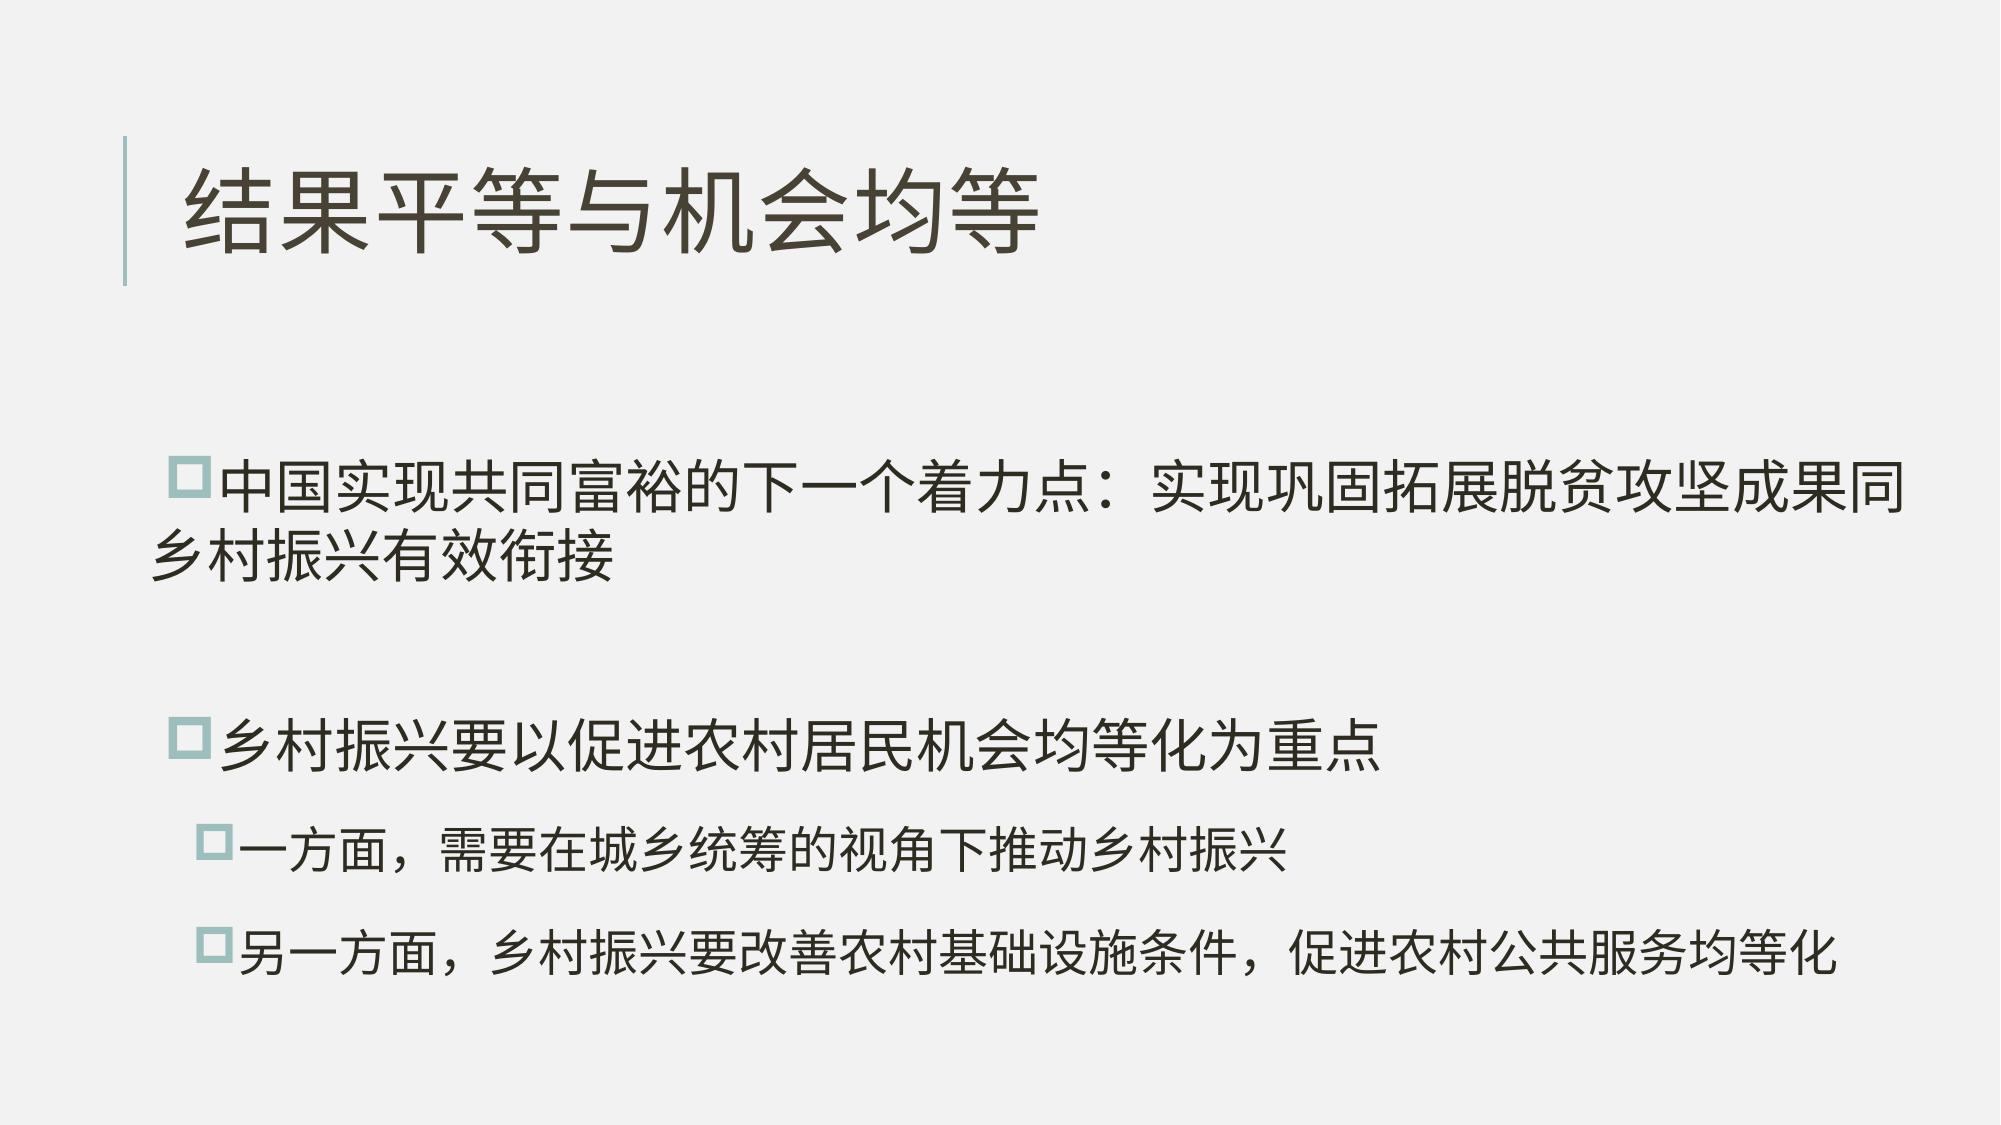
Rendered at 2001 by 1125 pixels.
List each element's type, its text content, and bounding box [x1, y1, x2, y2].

list 中国实现共同富裕的下一个着力点：实现巩固拓展脱贫攻坚成果同乡村振兴有效衔接 乡村振兴要以促进农村居民机会均等化为重点 一方面，需要在城乡统筹的视角下推动乡村振兴 另一方面，乡村振兴要改善农村基础设施条件，促进农村公共服务均等化 [126, 343, 1935, 1088]
title 结果平等与机会均等 [168, 96, 1763, 342]
